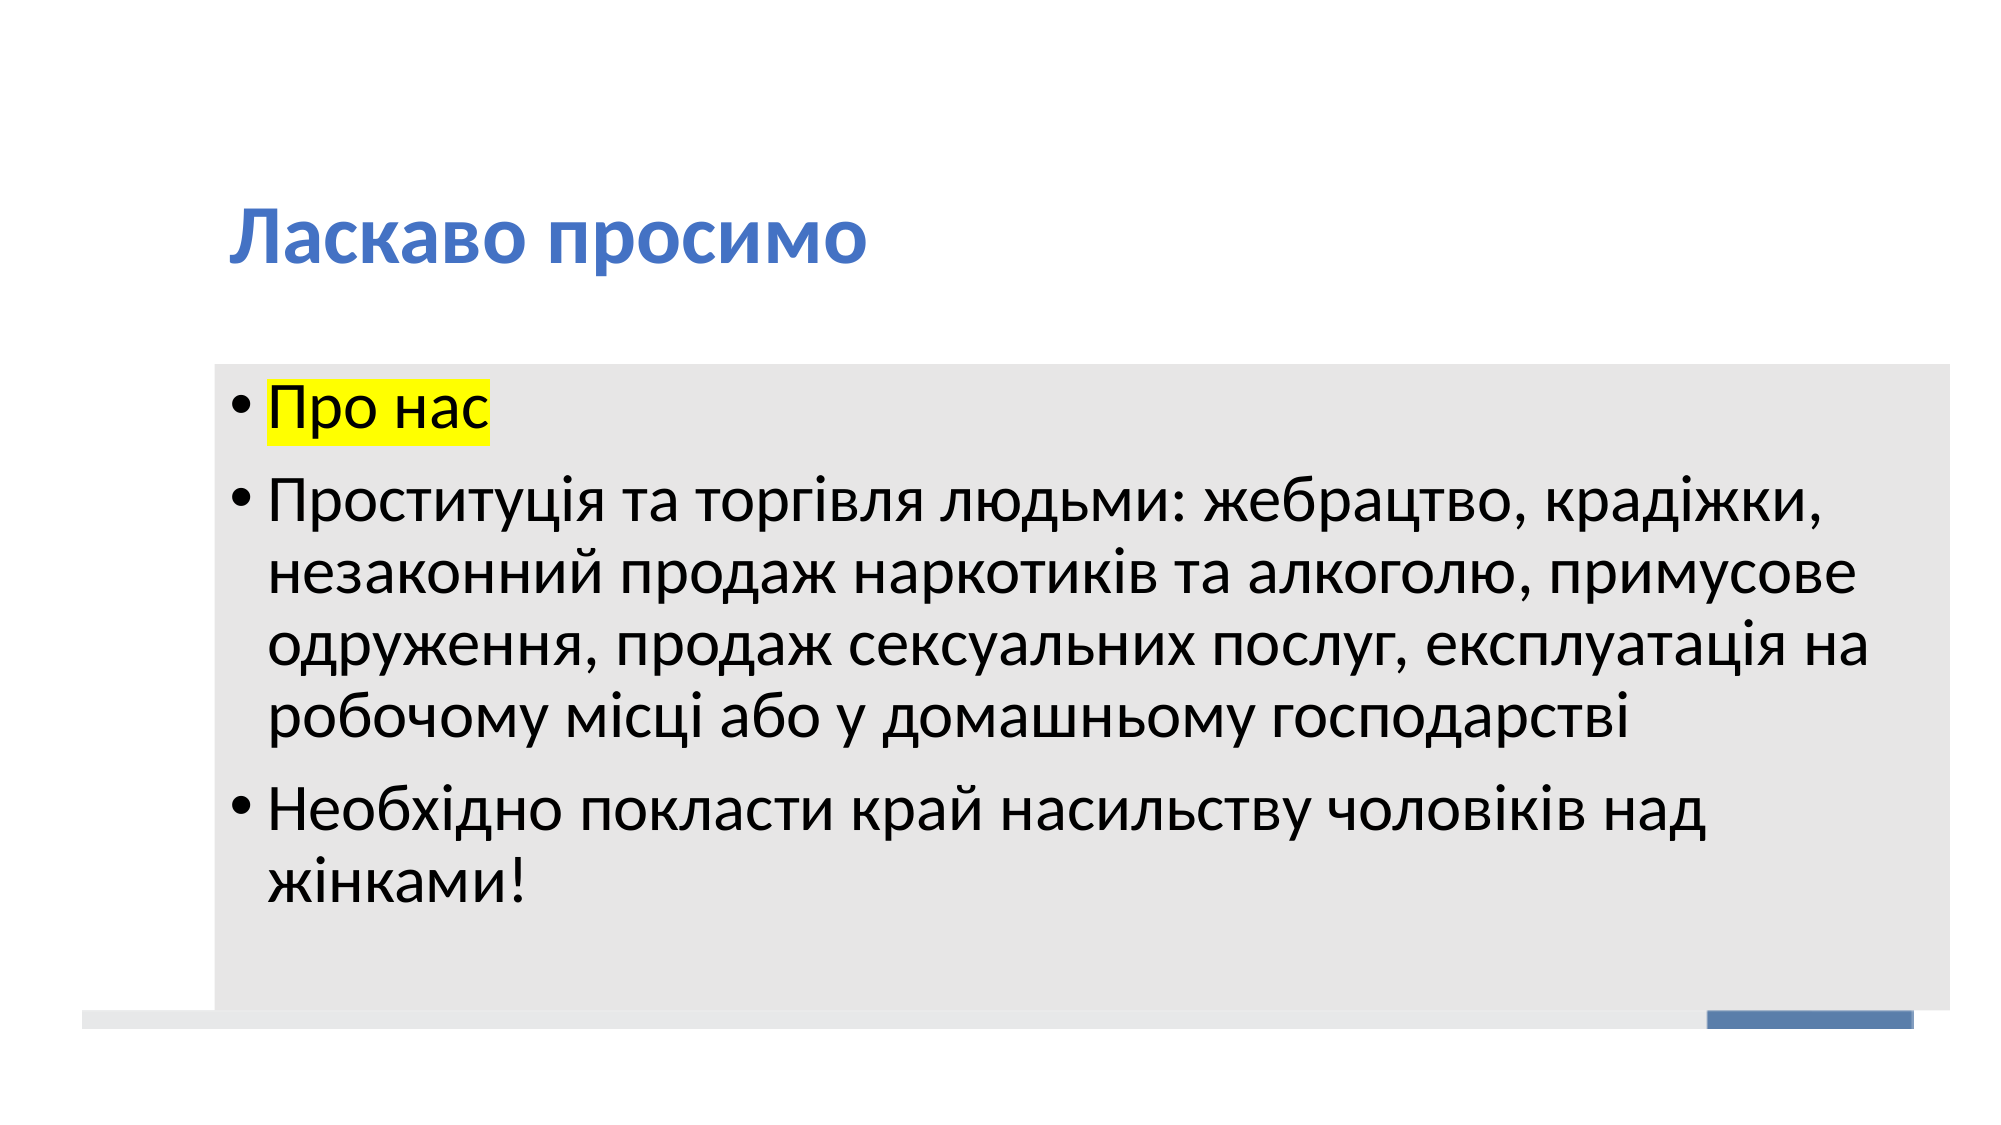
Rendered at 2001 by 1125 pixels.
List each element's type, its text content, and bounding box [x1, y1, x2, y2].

picture [82, 1010, 1914, 1029]
list Про нас Проституція та торгівля людьми: жебрацтво, крадіжки, незаконний продаж наркотиків та алкоголю, примусове одруження, продаж сексуальних послуг, експлуатація на робочому місці або у домашньому господарстві Необхідно покласти край насильству чоловіків над жінками! [214, 364, 1950, 1011]
list Ласкаво просимо [214, 183, 1223, 290]
